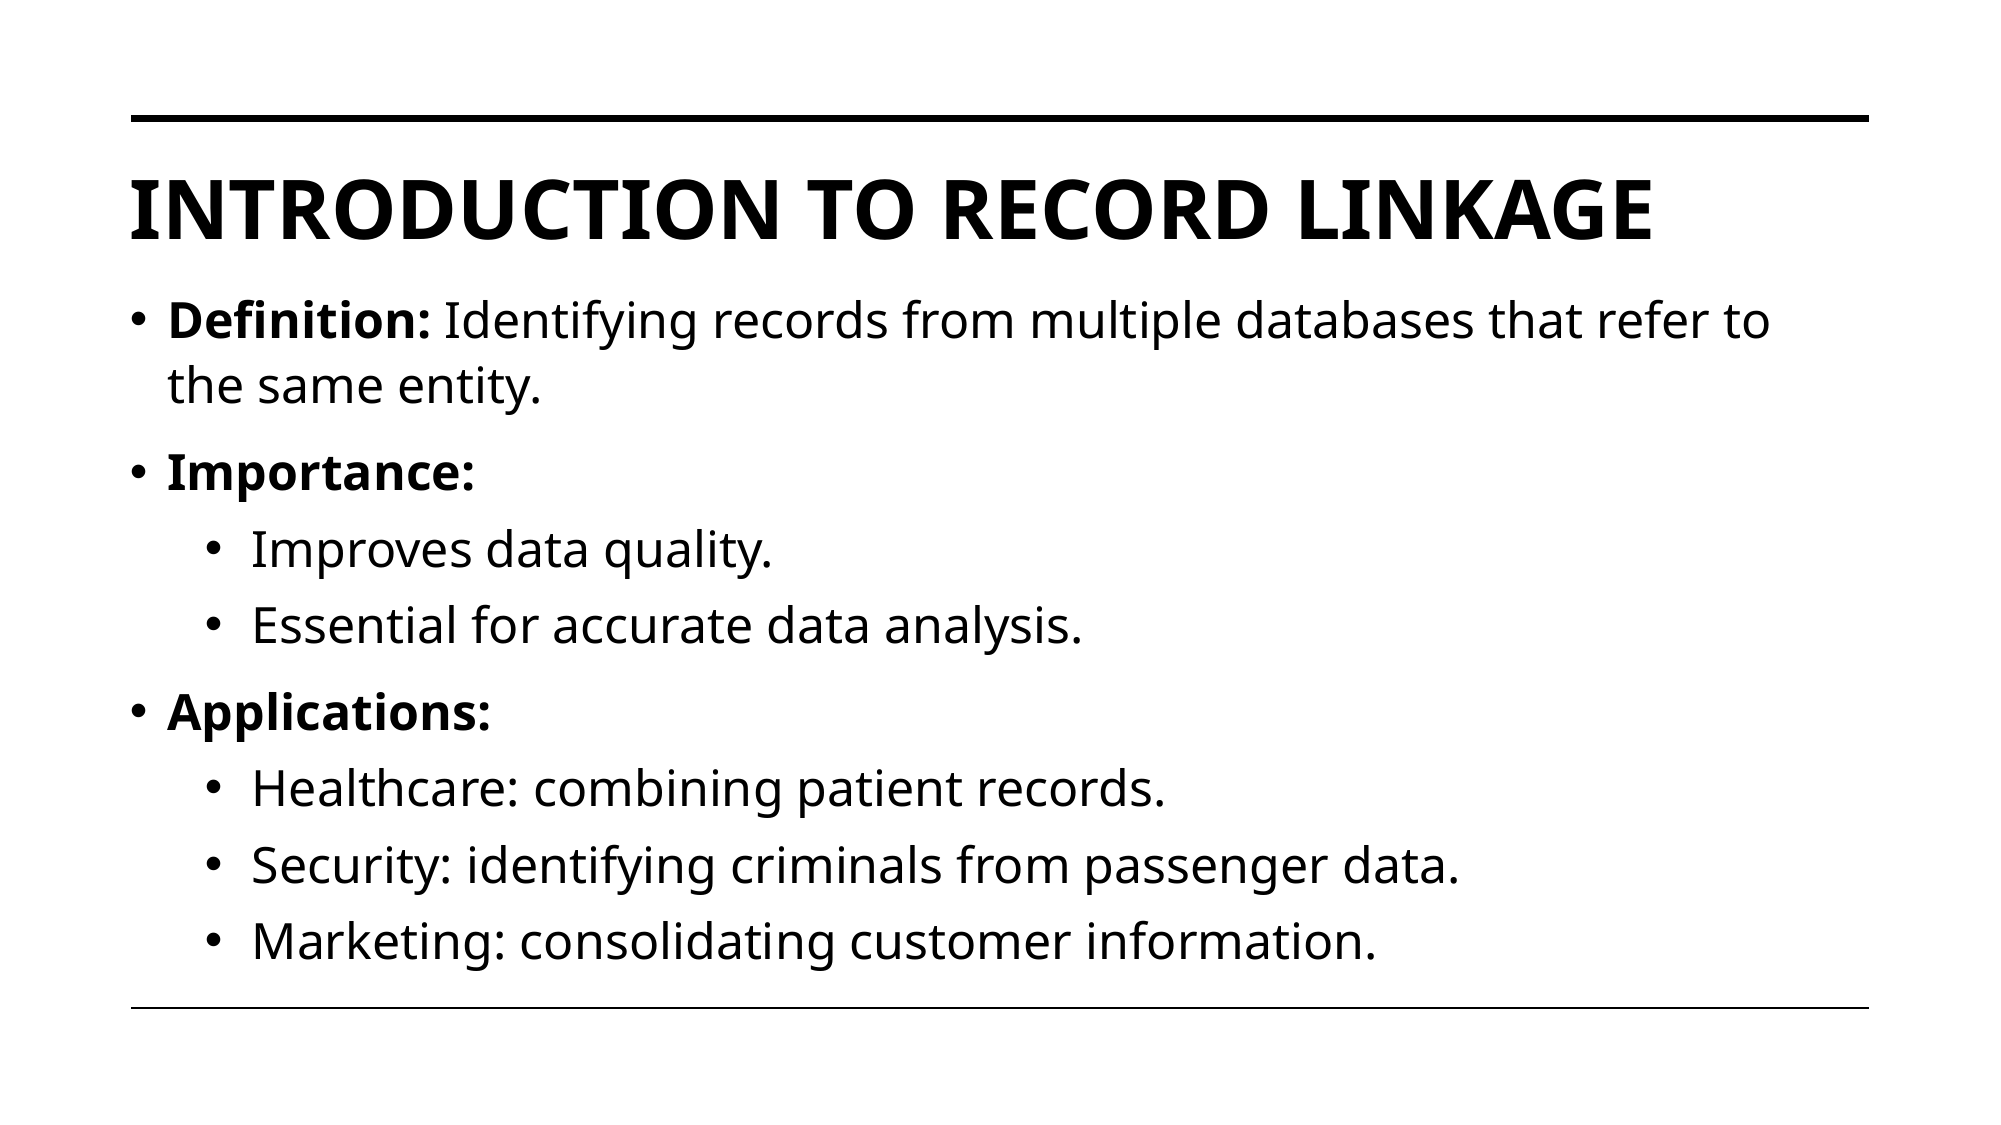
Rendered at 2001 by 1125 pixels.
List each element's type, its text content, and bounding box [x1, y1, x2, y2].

title INTRODUCTION TO RECORD LINKAGE [114, 149, 1869, 274]
list Definition: Identifying records from multiple databases that refer to the same entity. Importance: Improves data quality. Essential for accurate data analysis. Applications: Healthcare: combining patient records. Security: identifying criminals from passenger data. Marketing: consolidating customer information. [114, 274, 1869, 978]
